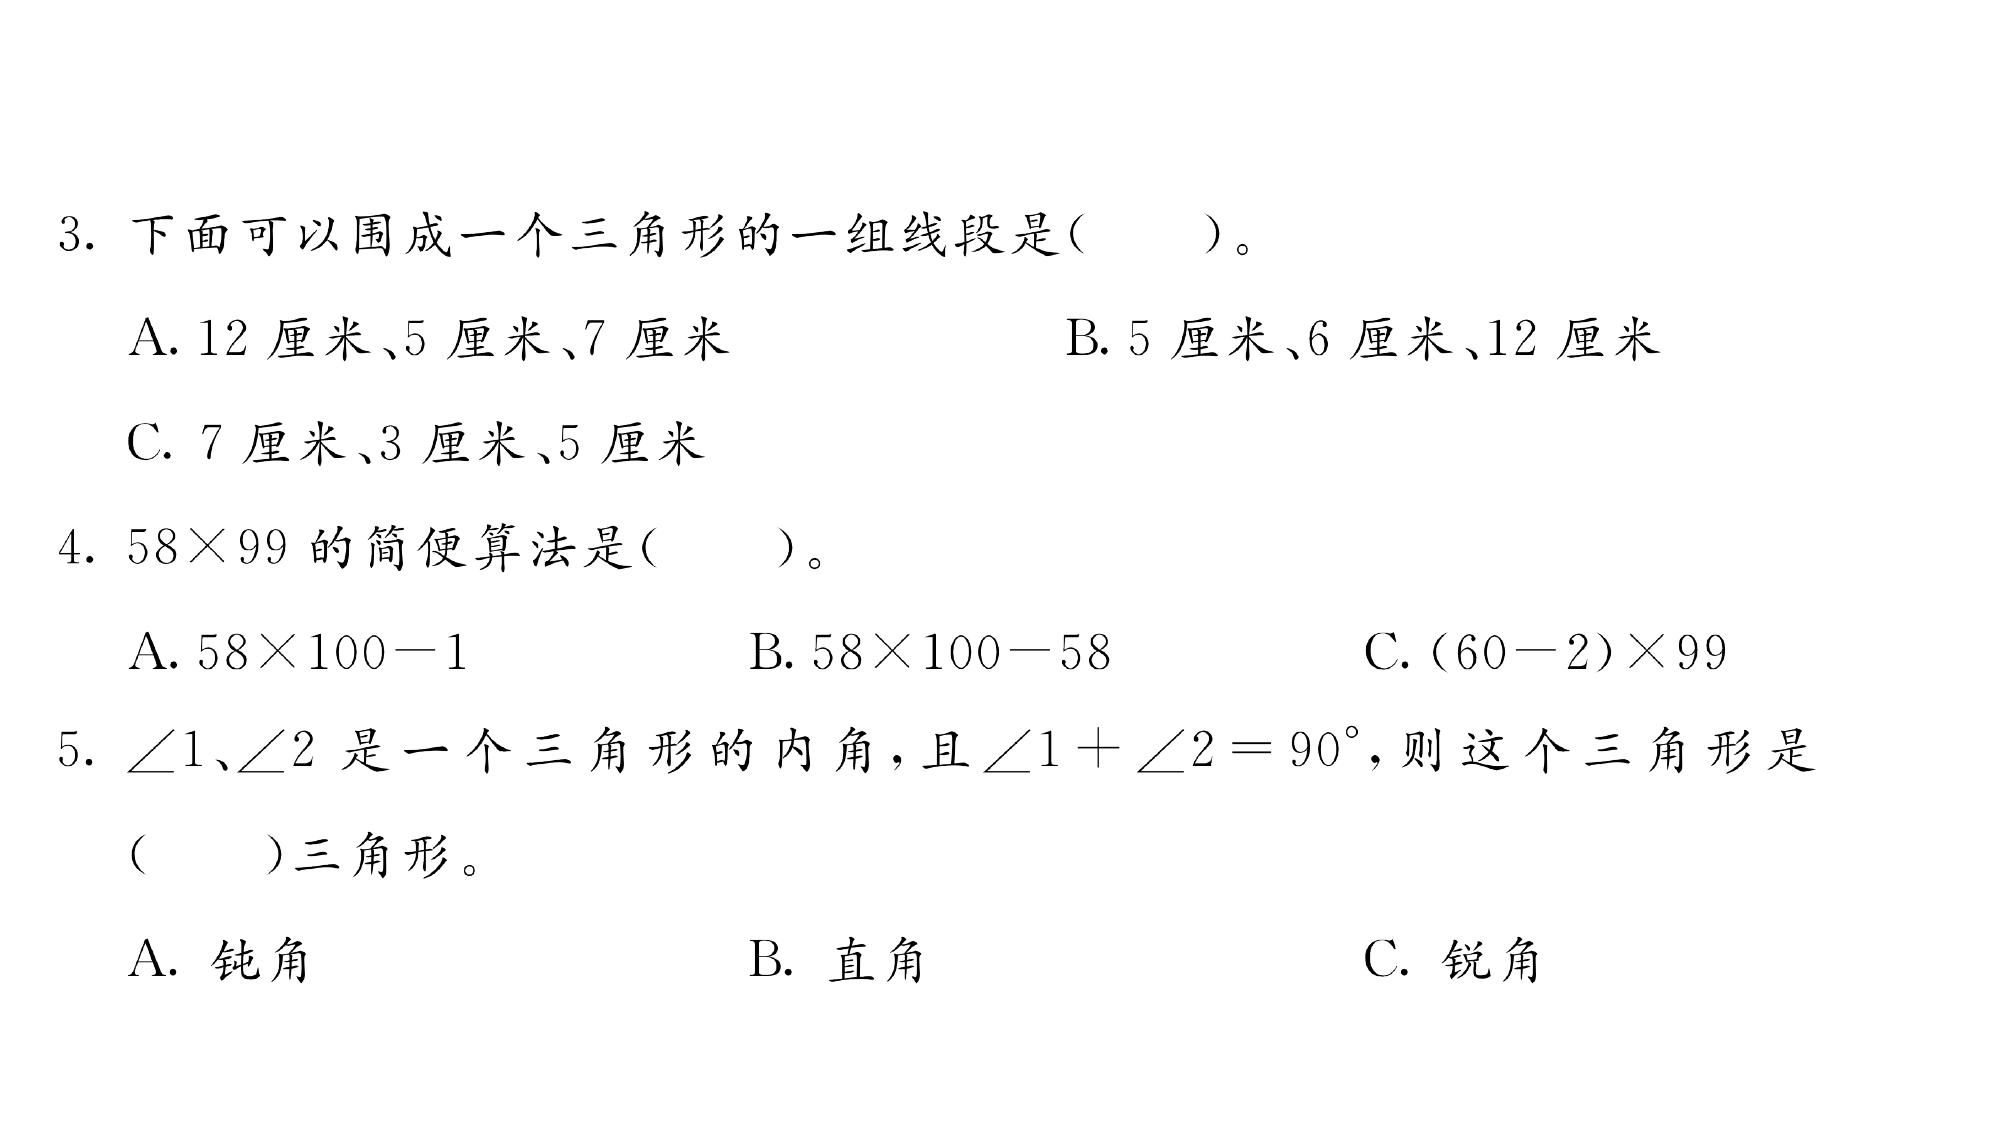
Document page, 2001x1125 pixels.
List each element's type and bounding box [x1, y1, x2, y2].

picture [55, 172, 1945, 999]
